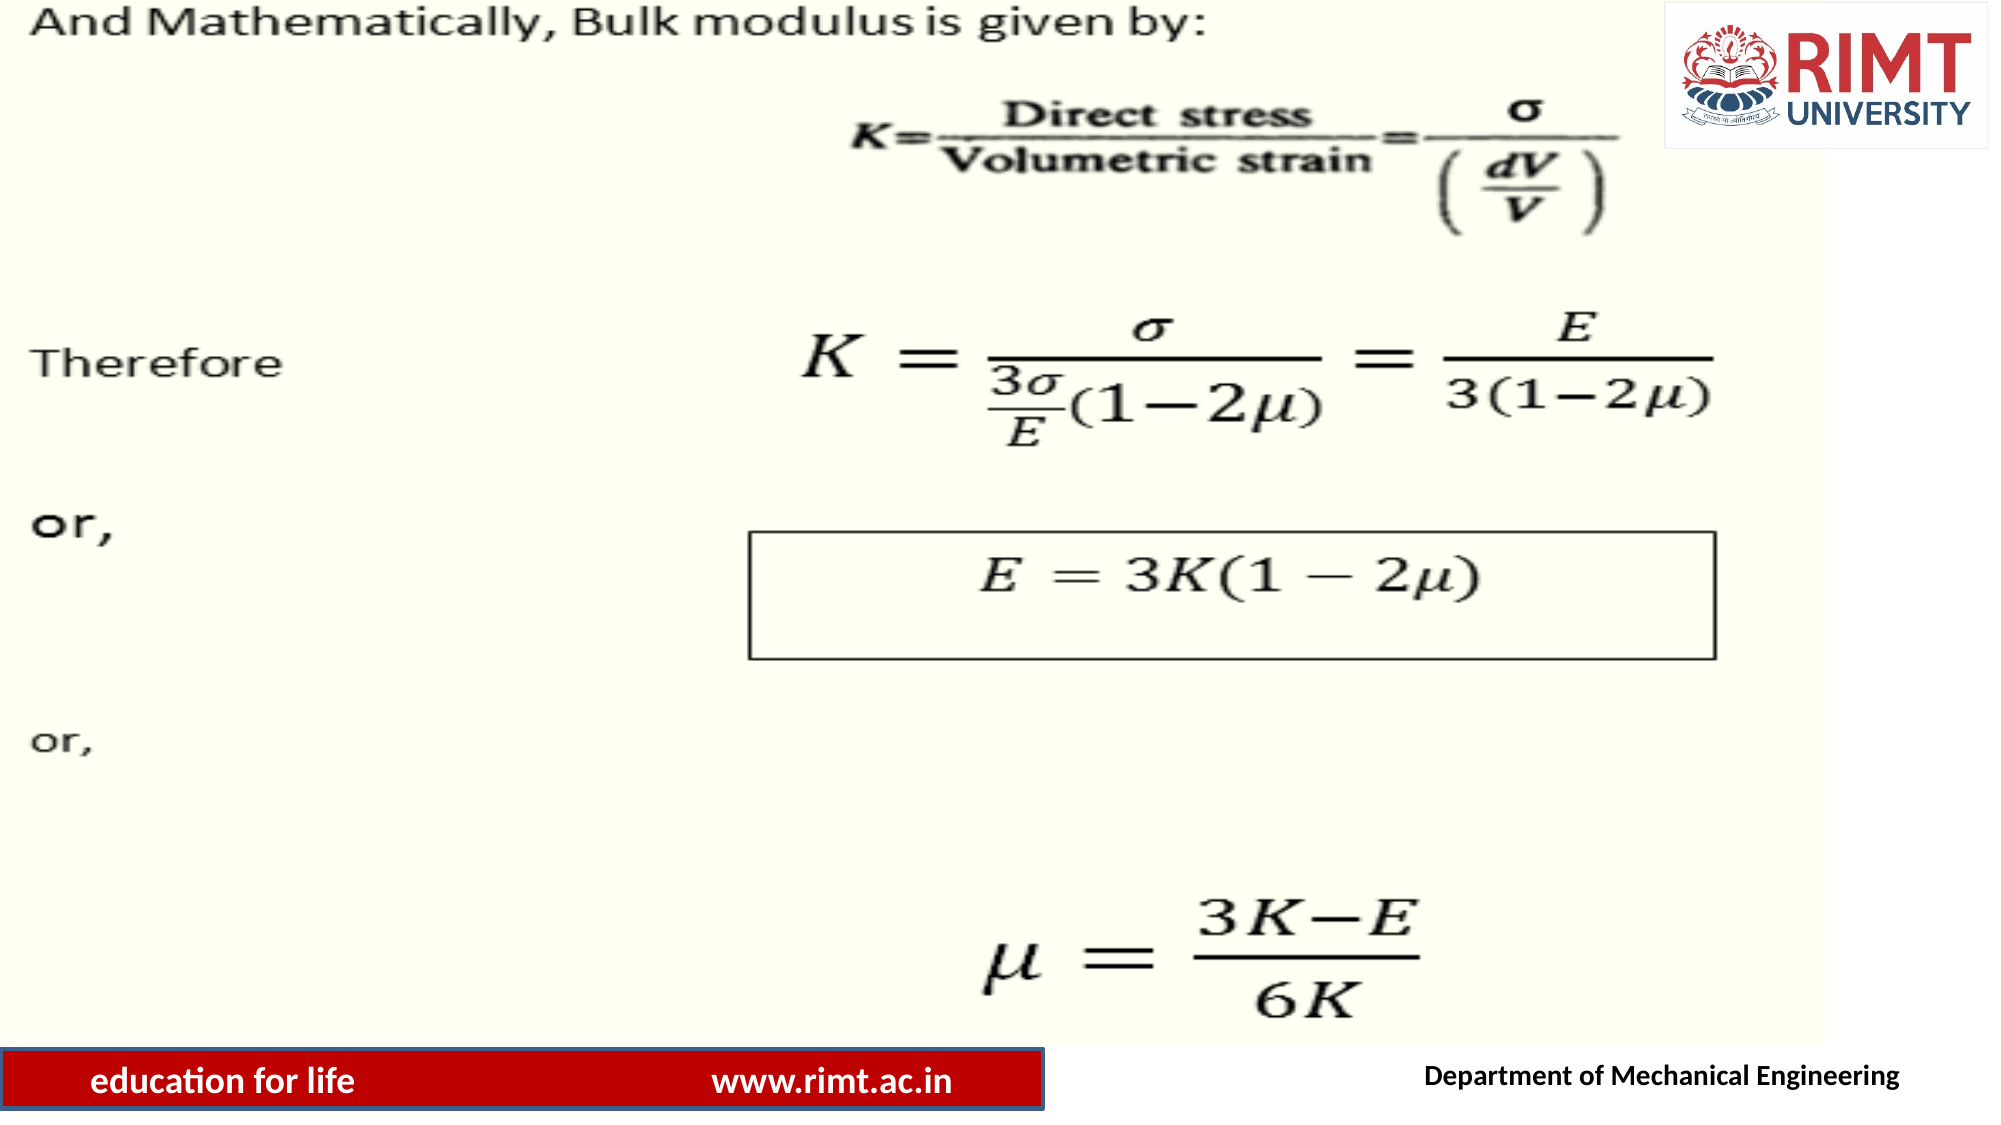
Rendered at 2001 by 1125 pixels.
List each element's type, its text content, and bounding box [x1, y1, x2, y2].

text_box education for life www.rimt.ac.in [0, 1054, 1045, 1111]
text_box Department of Mechanical Engineering [1324, 1044, 2000, 1104]
picture [0, 0, 1988, 1045]
